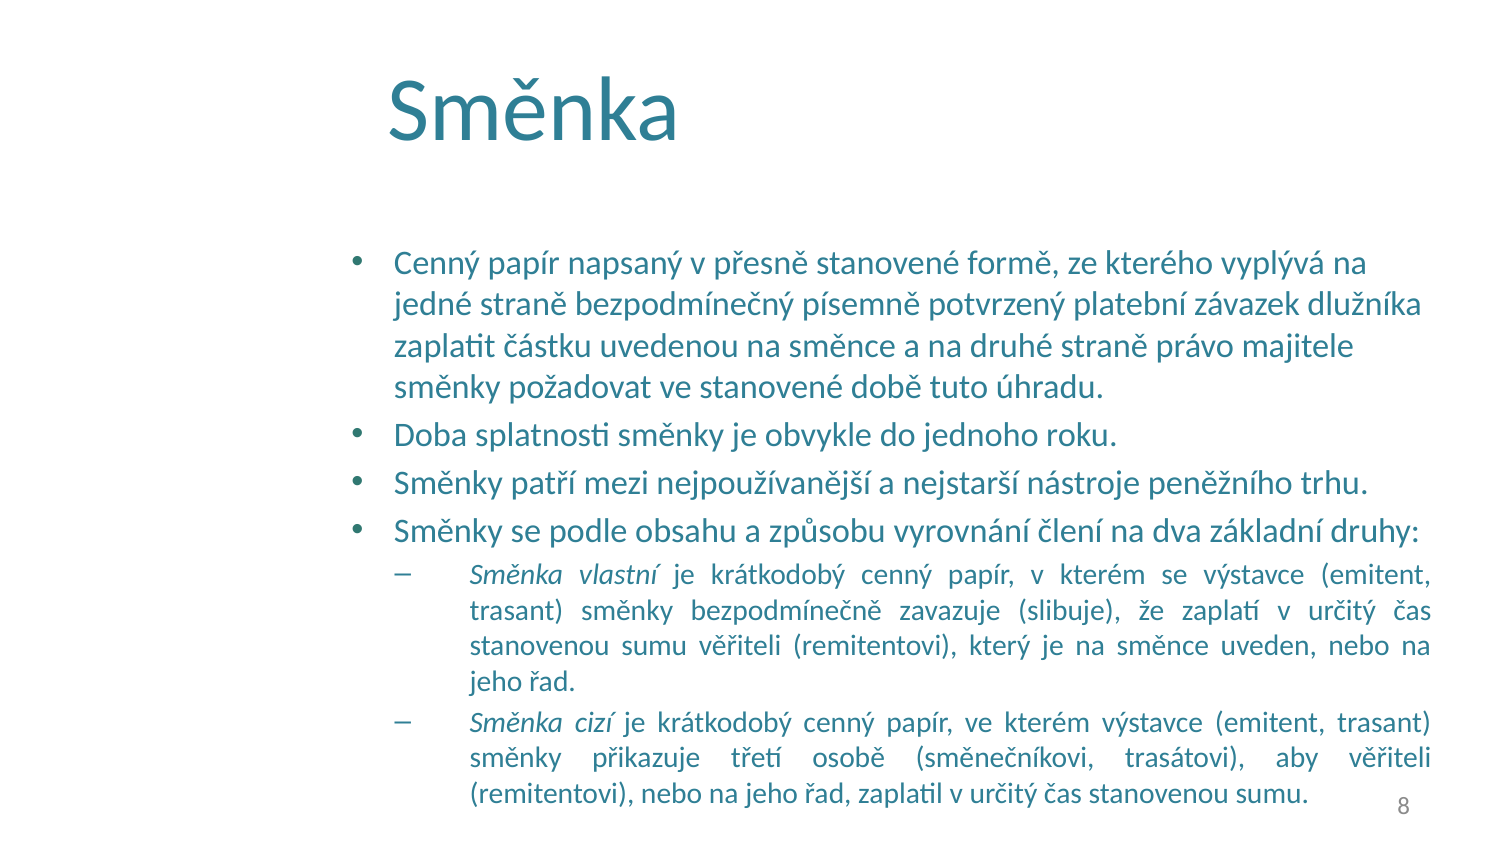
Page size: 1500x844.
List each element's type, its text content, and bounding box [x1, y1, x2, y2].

slide_number 8 [1074, 782, 1425, 828]
title Směnka [371, 33, 1425, 175]
list Cenný papír napsaný v přesně stanovené formě, ze kterého vyplývá na jedné straně bezpodmínečný písemně potvrzený platební závazek dlužníka zaplatit částku uvedenou na směnce a na druhé straně právo majitele směnky požadovat ve stanovené době tuto úhradu. Doba splatnosti směnky je obvykle do jednoho roku. Směnky patří mezi nejpoužívanější a nejstarší nástroje peněžního trhu. Směnky se podle obsahu a způsobu vyrovnání člení na dva základní druhy: Směnka vlastní je krátkodobý cenný papír, v kterém se výstavce (emitent, trasant) směnky bezpodmínečně zavazuje (slibuje), že zaplatí v určitý čas stanovenou sumu věřiteli (remitentovi), který je na směnce uveden, nebo na jeho řad. Směnka cizí je krátkodobý cenný papír, ve kterém výstavce (emitent, trasant) směnky přikazuje třetí osobě (směnečníkovi, trasátovi), aby věřiteli (remitentovi), nebo na jeho řad, zaplatil v určitý čas stanovenou sumu. [336, 232, 1447, 844]
